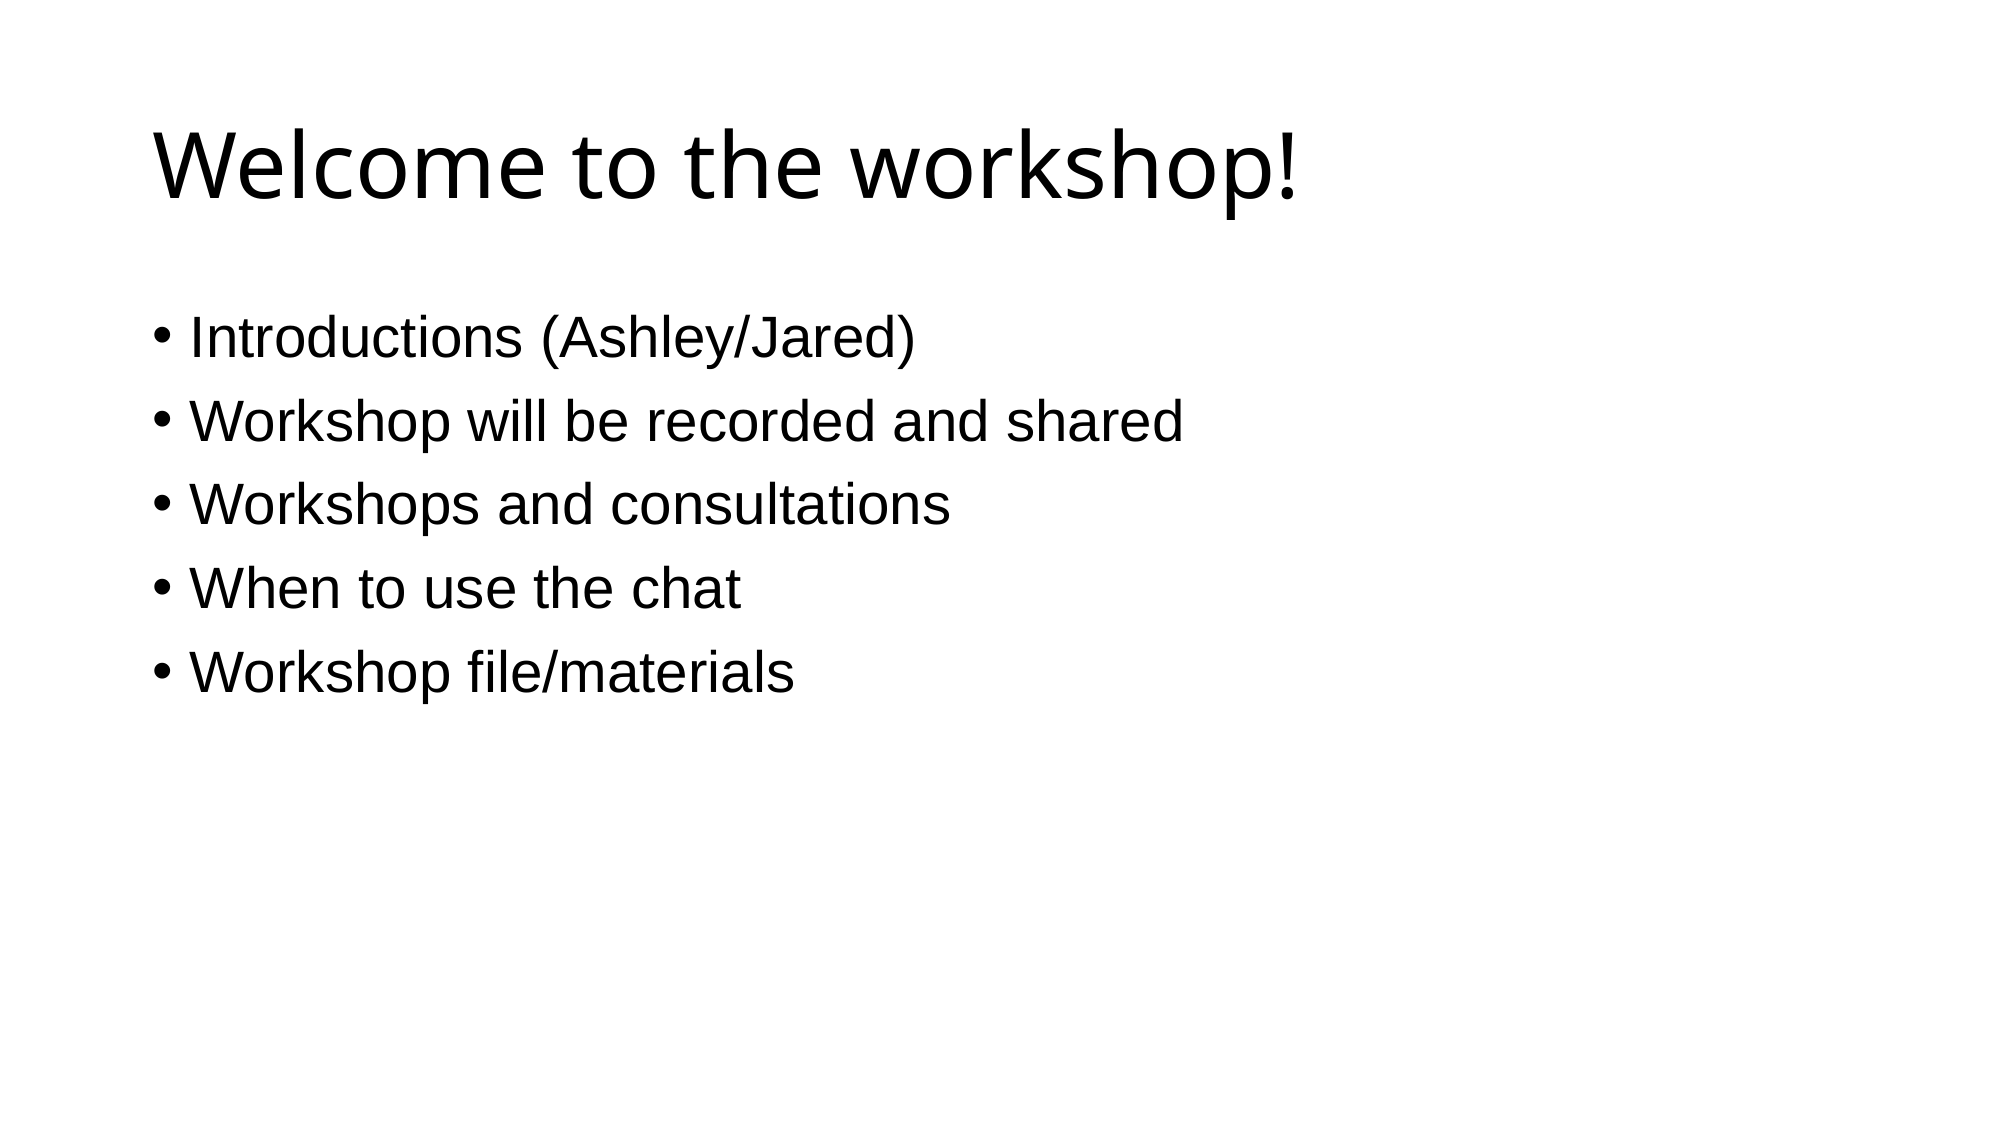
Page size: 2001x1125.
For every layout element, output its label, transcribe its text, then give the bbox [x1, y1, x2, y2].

title Welcome to the workshop! [137, 59, 1863, 278]
list Introductions (Ashley/Jared) Workshop will be recorded and shared Workshops and consultations When to use the chat Workshop file/materials [137, 299, 1863, 1014]
